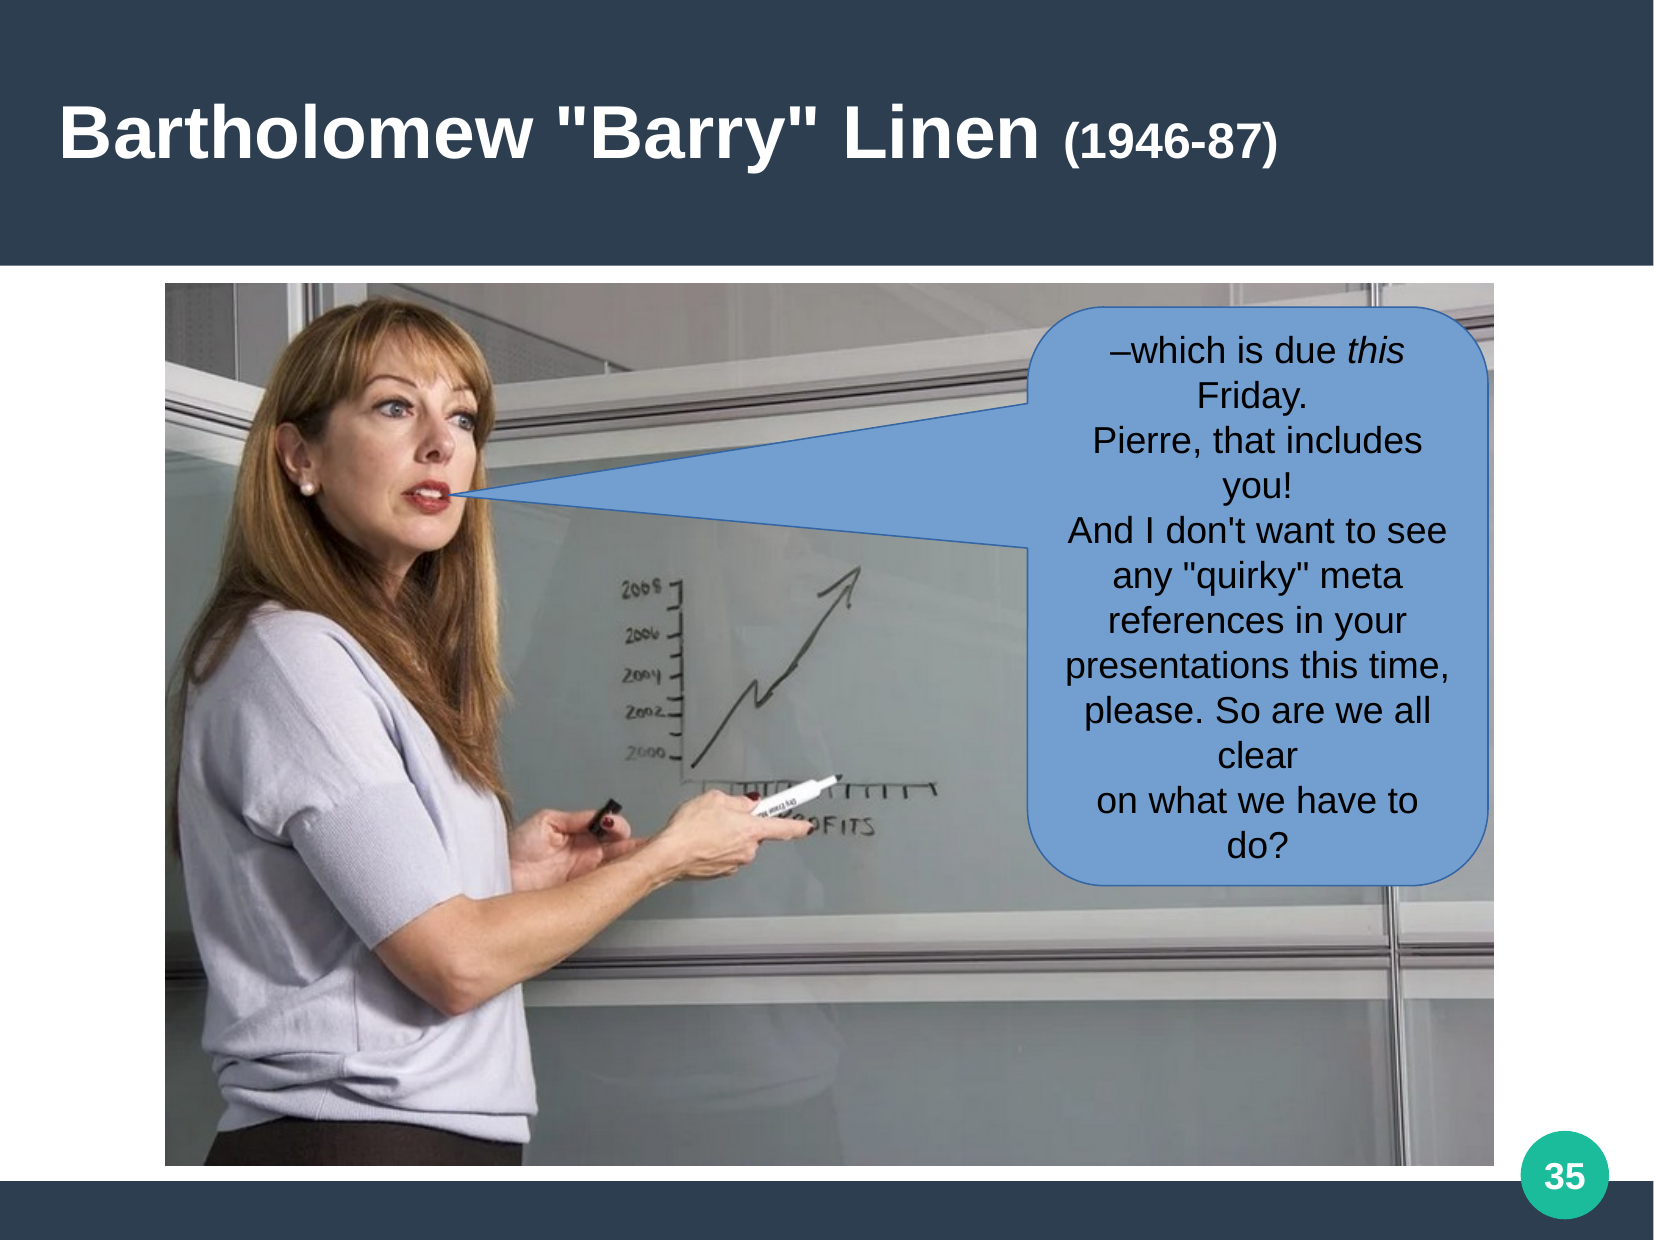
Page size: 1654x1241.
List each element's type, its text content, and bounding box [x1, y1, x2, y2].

text_box Bartholomew "Barry" Linen (1946-87) [58, 49, 1595, 207]
picture [165, 282, 1495, 1167]
